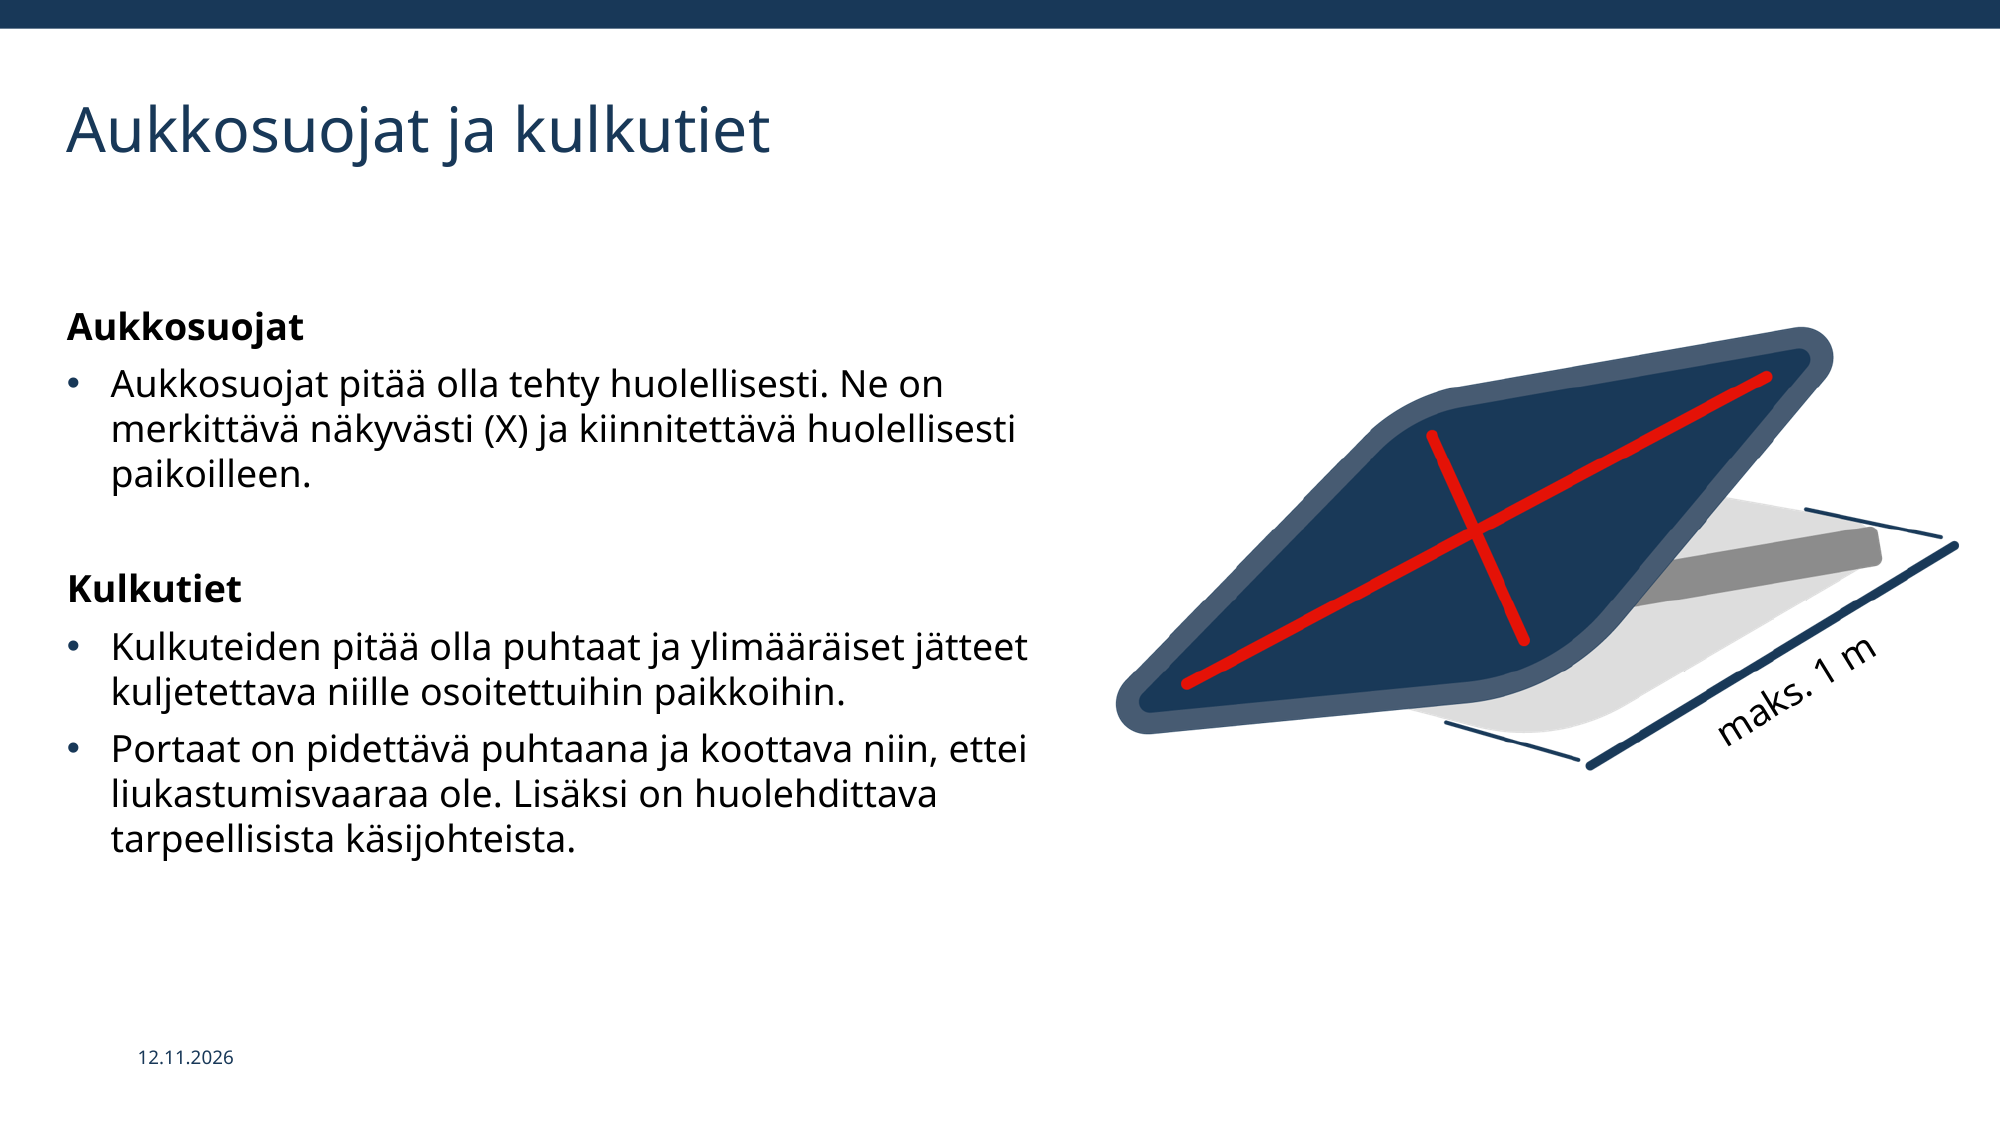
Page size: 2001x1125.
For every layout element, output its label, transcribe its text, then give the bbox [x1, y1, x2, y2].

title Aukkosuojat ja kulkutiet [66, 89, 1933, 256]
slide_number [137, 1046, 339, 1071]
picture [1035, 175, 1975, 885]
list Aukkosuojat Aukkosuojat pitää olla tehty huolellisesti. Ne on merkittävä näkyvästi (X) ja kiinnitettävä huolellisesti paikoilleen. Kulkutiet Kulkuteiden pitää olla puhtaat ja ylimääräiset jätteet kuljetettava niille osoitettuihin paikkoihin. Portaat on pidettävä puhtaana ja koottava niin, ettei liukastumisvaaraa ole. Lisäksi on huolehdittava tarpeellisista käsijohteista. [66, 302, 1107, 1035]
